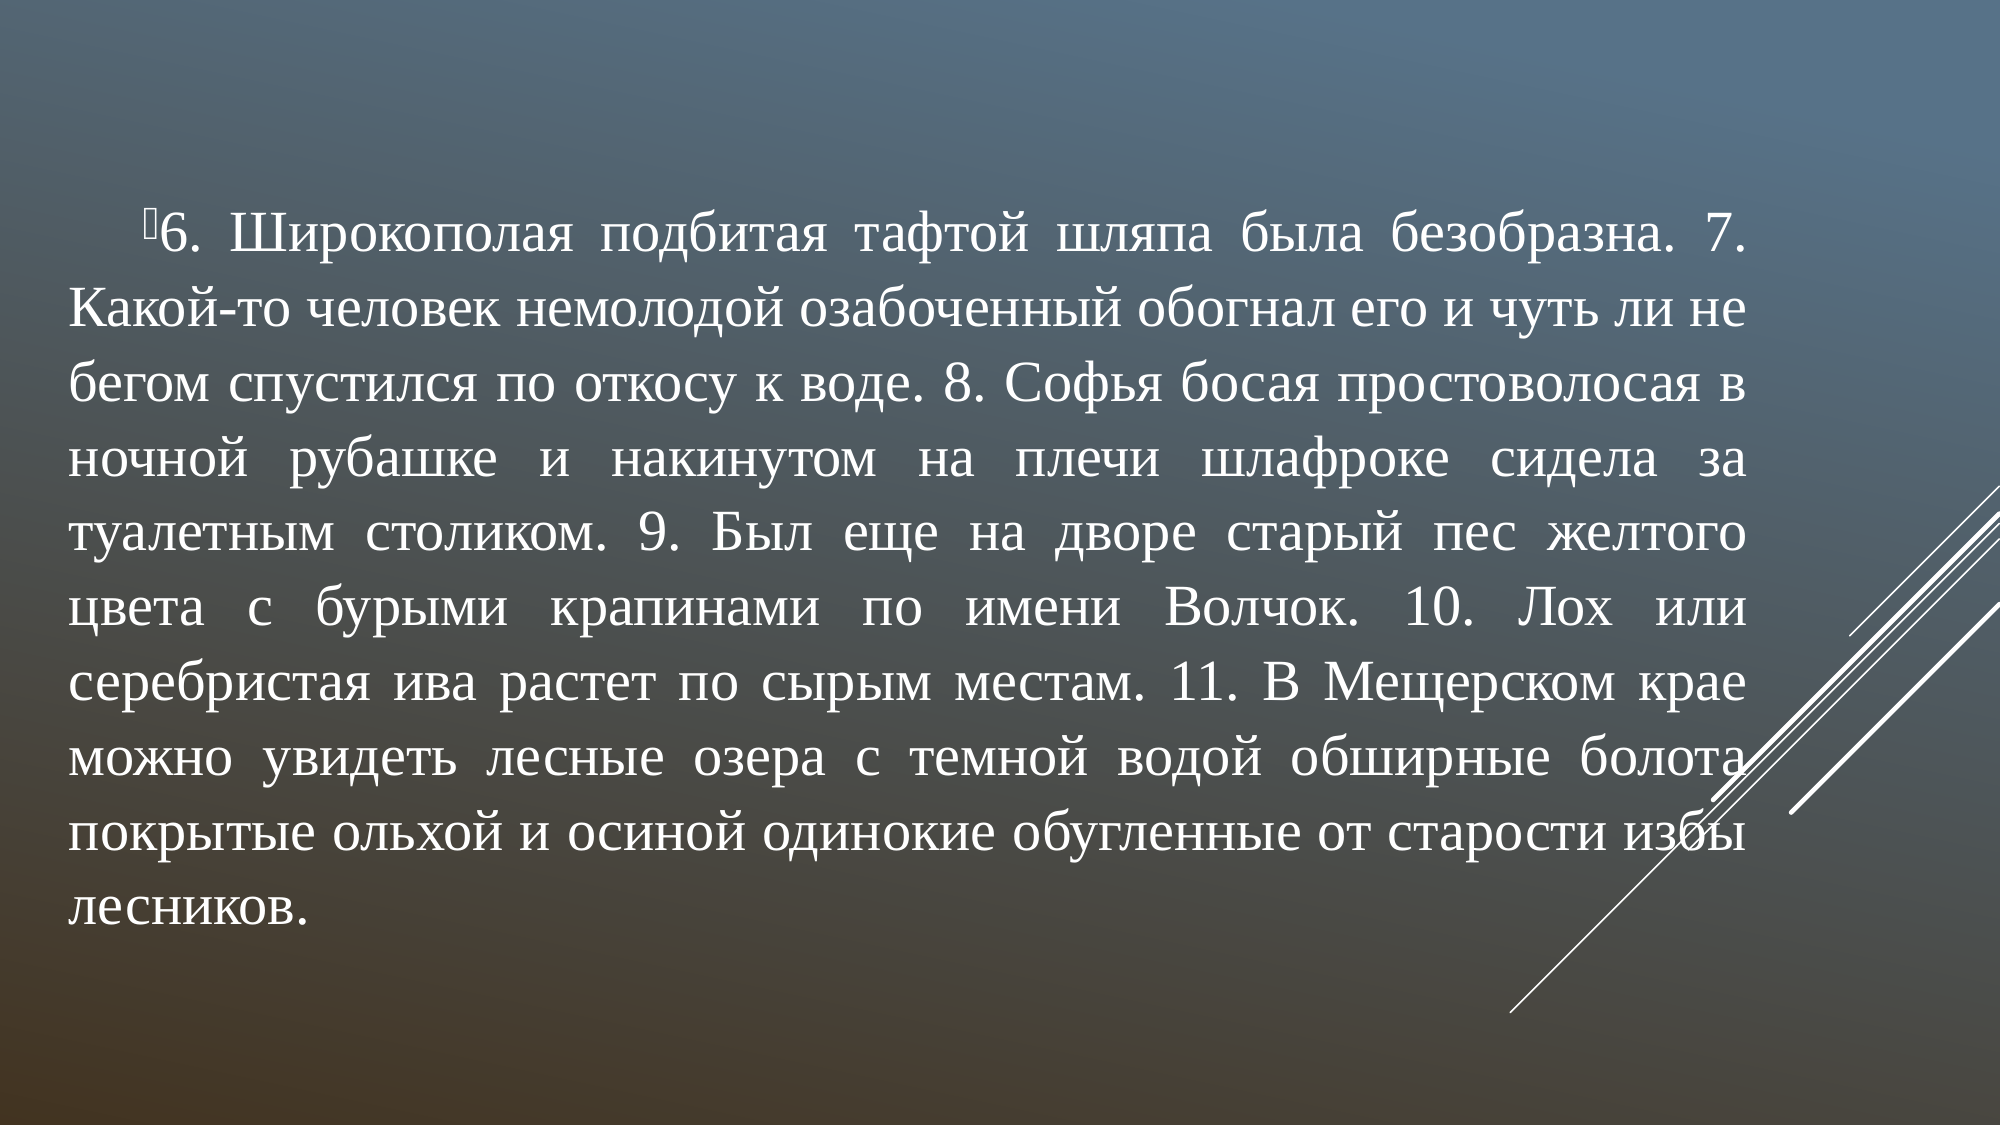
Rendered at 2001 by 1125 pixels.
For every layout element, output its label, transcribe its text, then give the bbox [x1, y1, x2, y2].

list 6. Широкополая подбитая тафтой шляпа была безобразна. 7. Какой-то человек немолодой озабоченный обогнал его и чуть ли не бегом спустился по откосу к воде. 8. Софья босая простоволосая в ночной рубашке и накинутом на плечи шлафроке сидела за туалетным столиком. 9. Был еще на дворе старый пес желтого цвета с бурыми крапинами по имени Волчок. 10. Лох или серебристая ива растет по сырым местам. 11. В Мещерском крае можно увидеть лесные озера с темной водой обширные болота покрытые ольхой и осиной одинокие обугленные от старости избы лесников. [0, 98, 1764, 1027]
